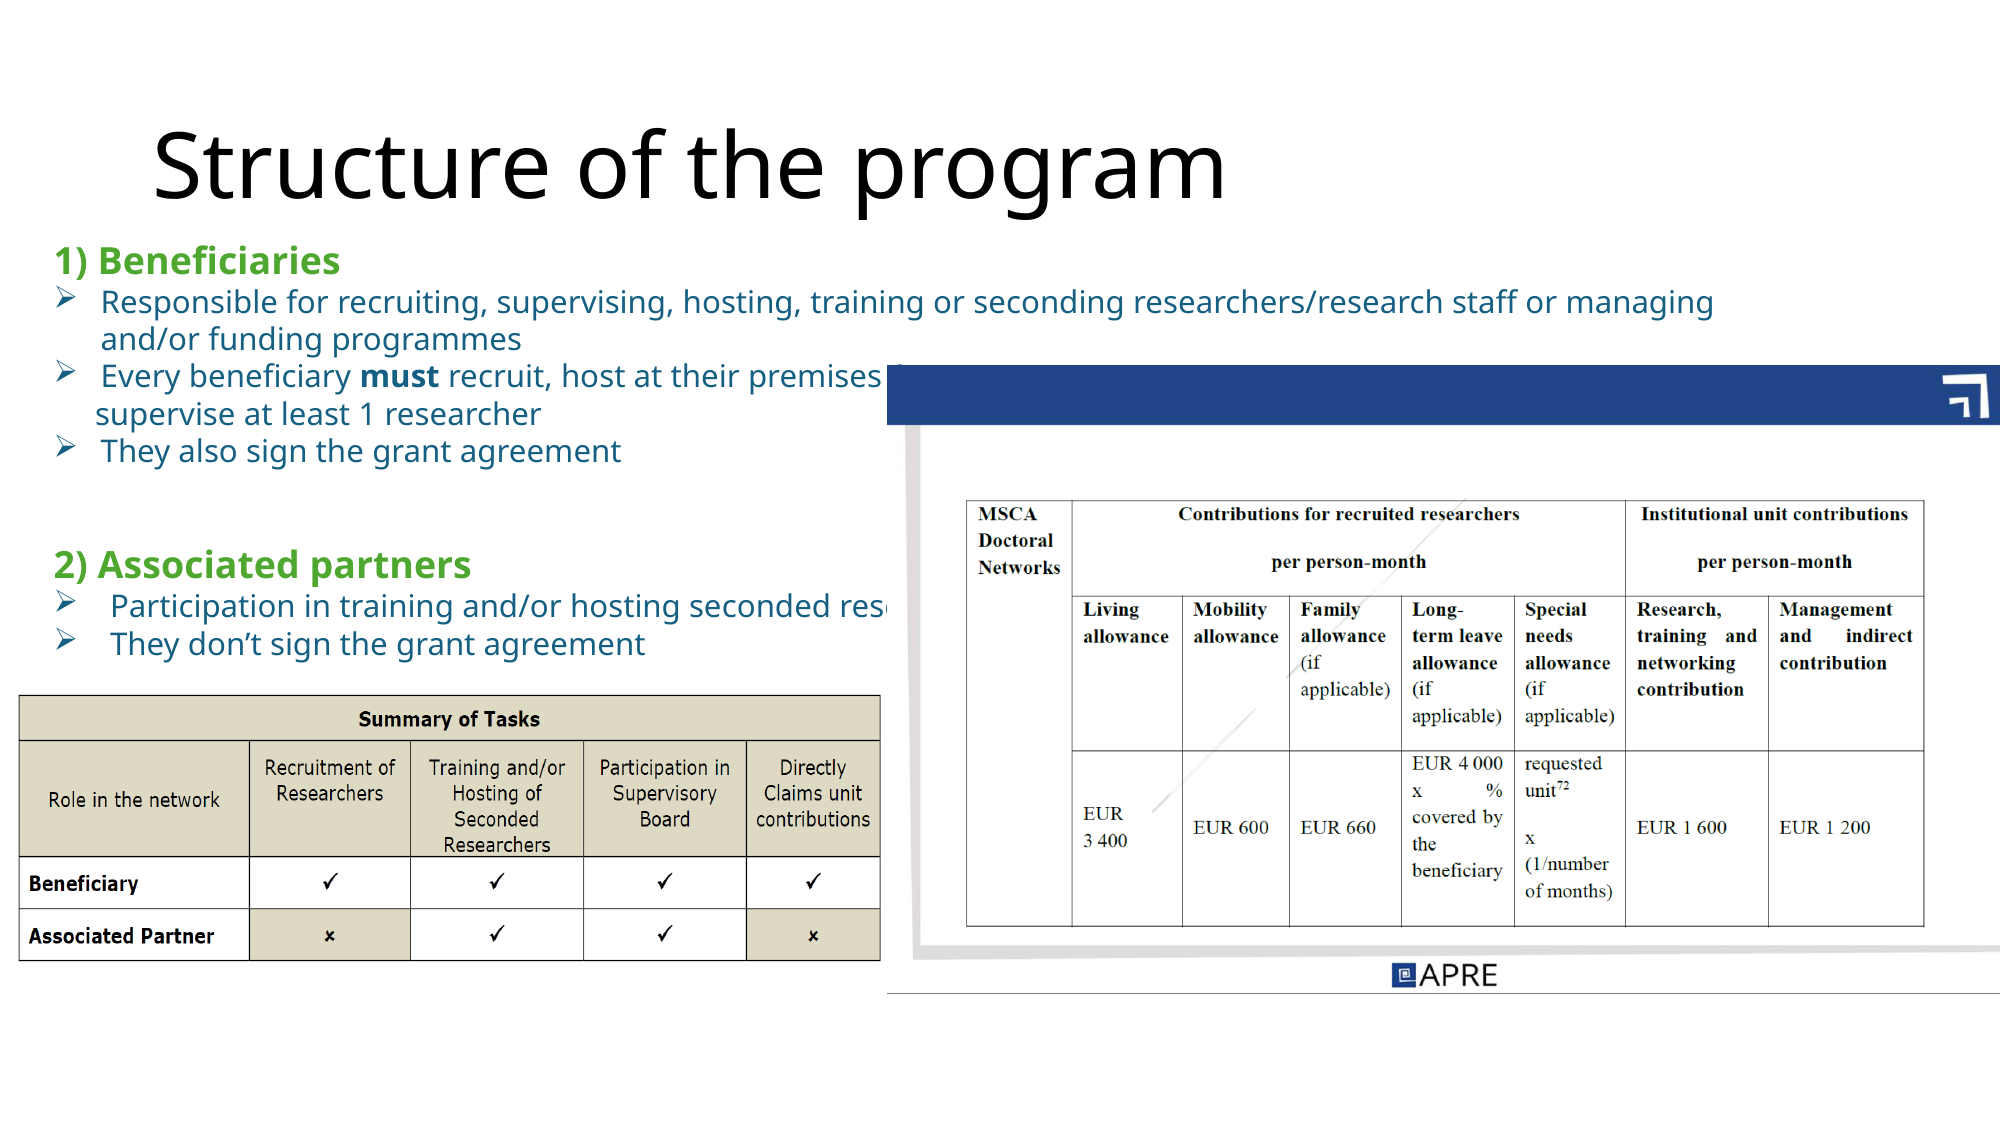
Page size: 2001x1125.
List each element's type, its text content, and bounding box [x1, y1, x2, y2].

picture [14, 364, 2000, 995]
title Structure of the program [137, 59, 1863, 278]
text_box 1) Beneficiaries Responsible for recruiting, supervising, hosting, training or seconding researchers/research staff or managing and/or funding programmes Every beneficiary must recruit, host at their premises & supervise at least 1 researcher They also sign the grant agreement 2) Associated partners Participation in training and/or hosting seconded researchers They don’t sign the grant agreement [38, 206, 1836, 666]
